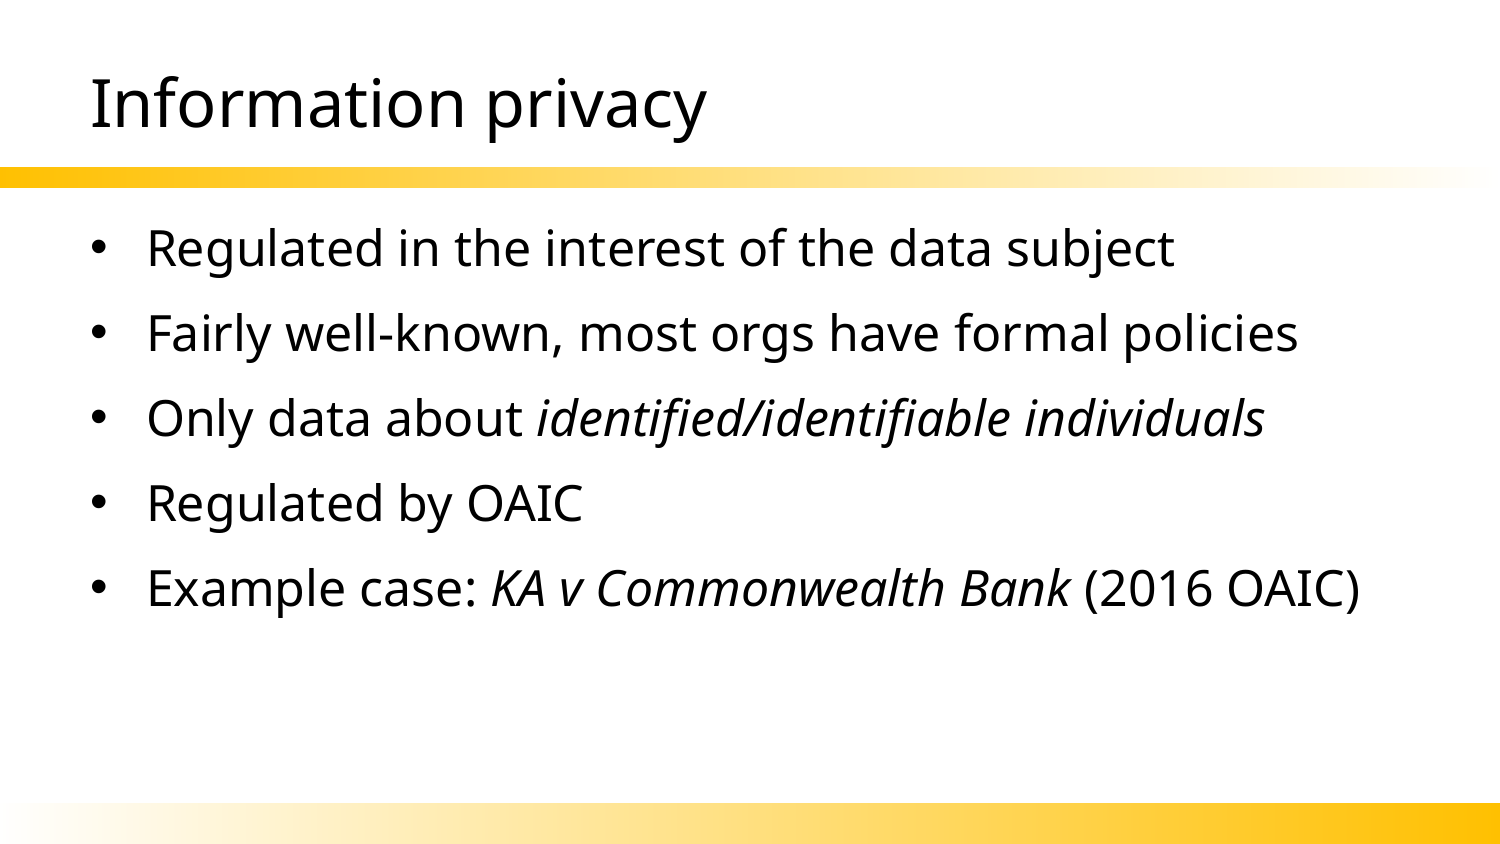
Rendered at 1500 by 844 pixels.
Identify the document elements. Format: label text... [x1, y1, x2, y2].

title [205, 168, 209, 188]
list Regulated in the interest of the data subject Fairly well-known, most orgs have formal policies Only data about identified/identifiable individuals Regulated by OAIC Example case: KA v Commonwealth Bank (2016 OAIC) [75, 209, 1425, 754]
title Information privacy [75, 33, 1425, 168]
